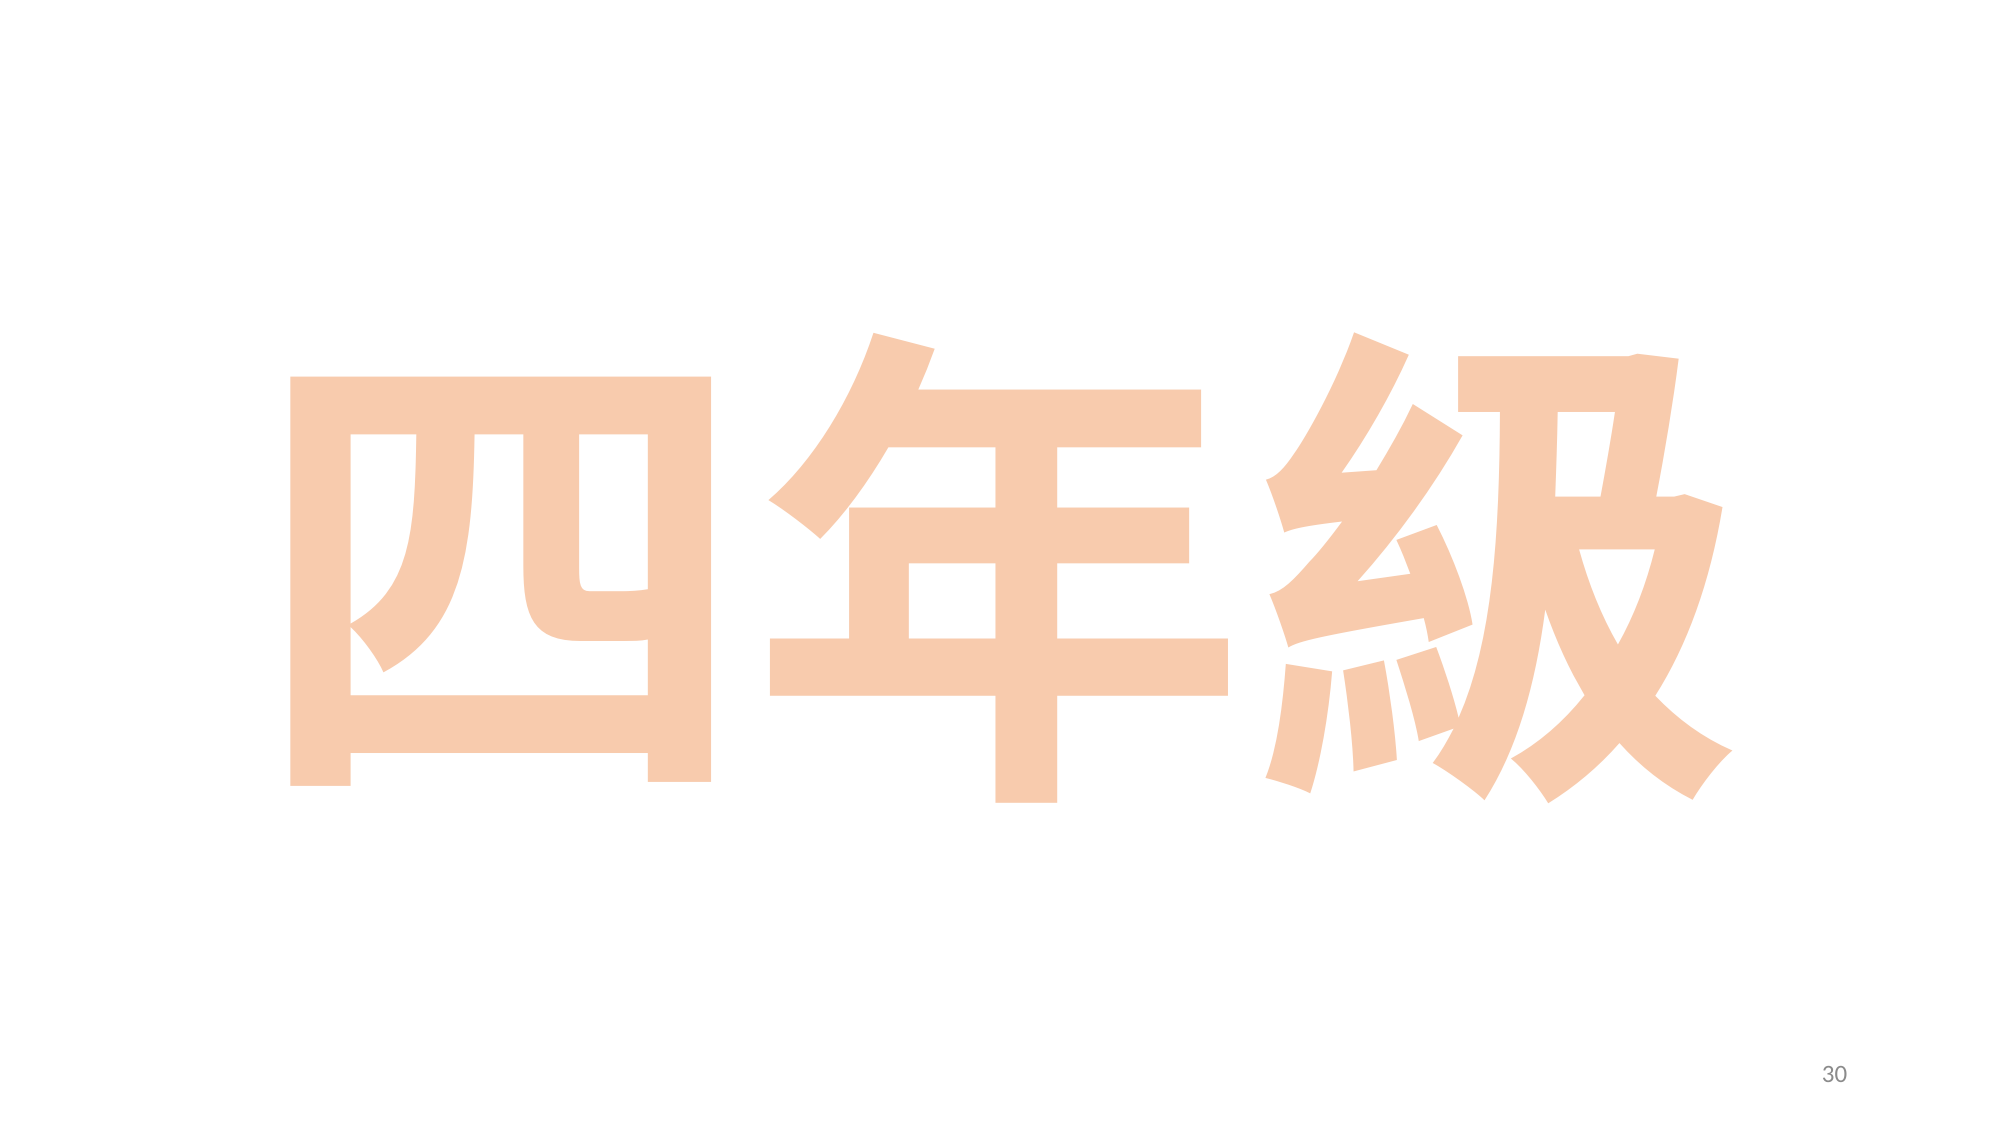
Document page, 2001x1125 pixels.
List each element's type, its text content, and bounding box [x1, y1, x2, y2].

slide_number 30 [1412, 1042, 1863, 1103]
text_box 四年級 [237, 253, 1762, 866]
